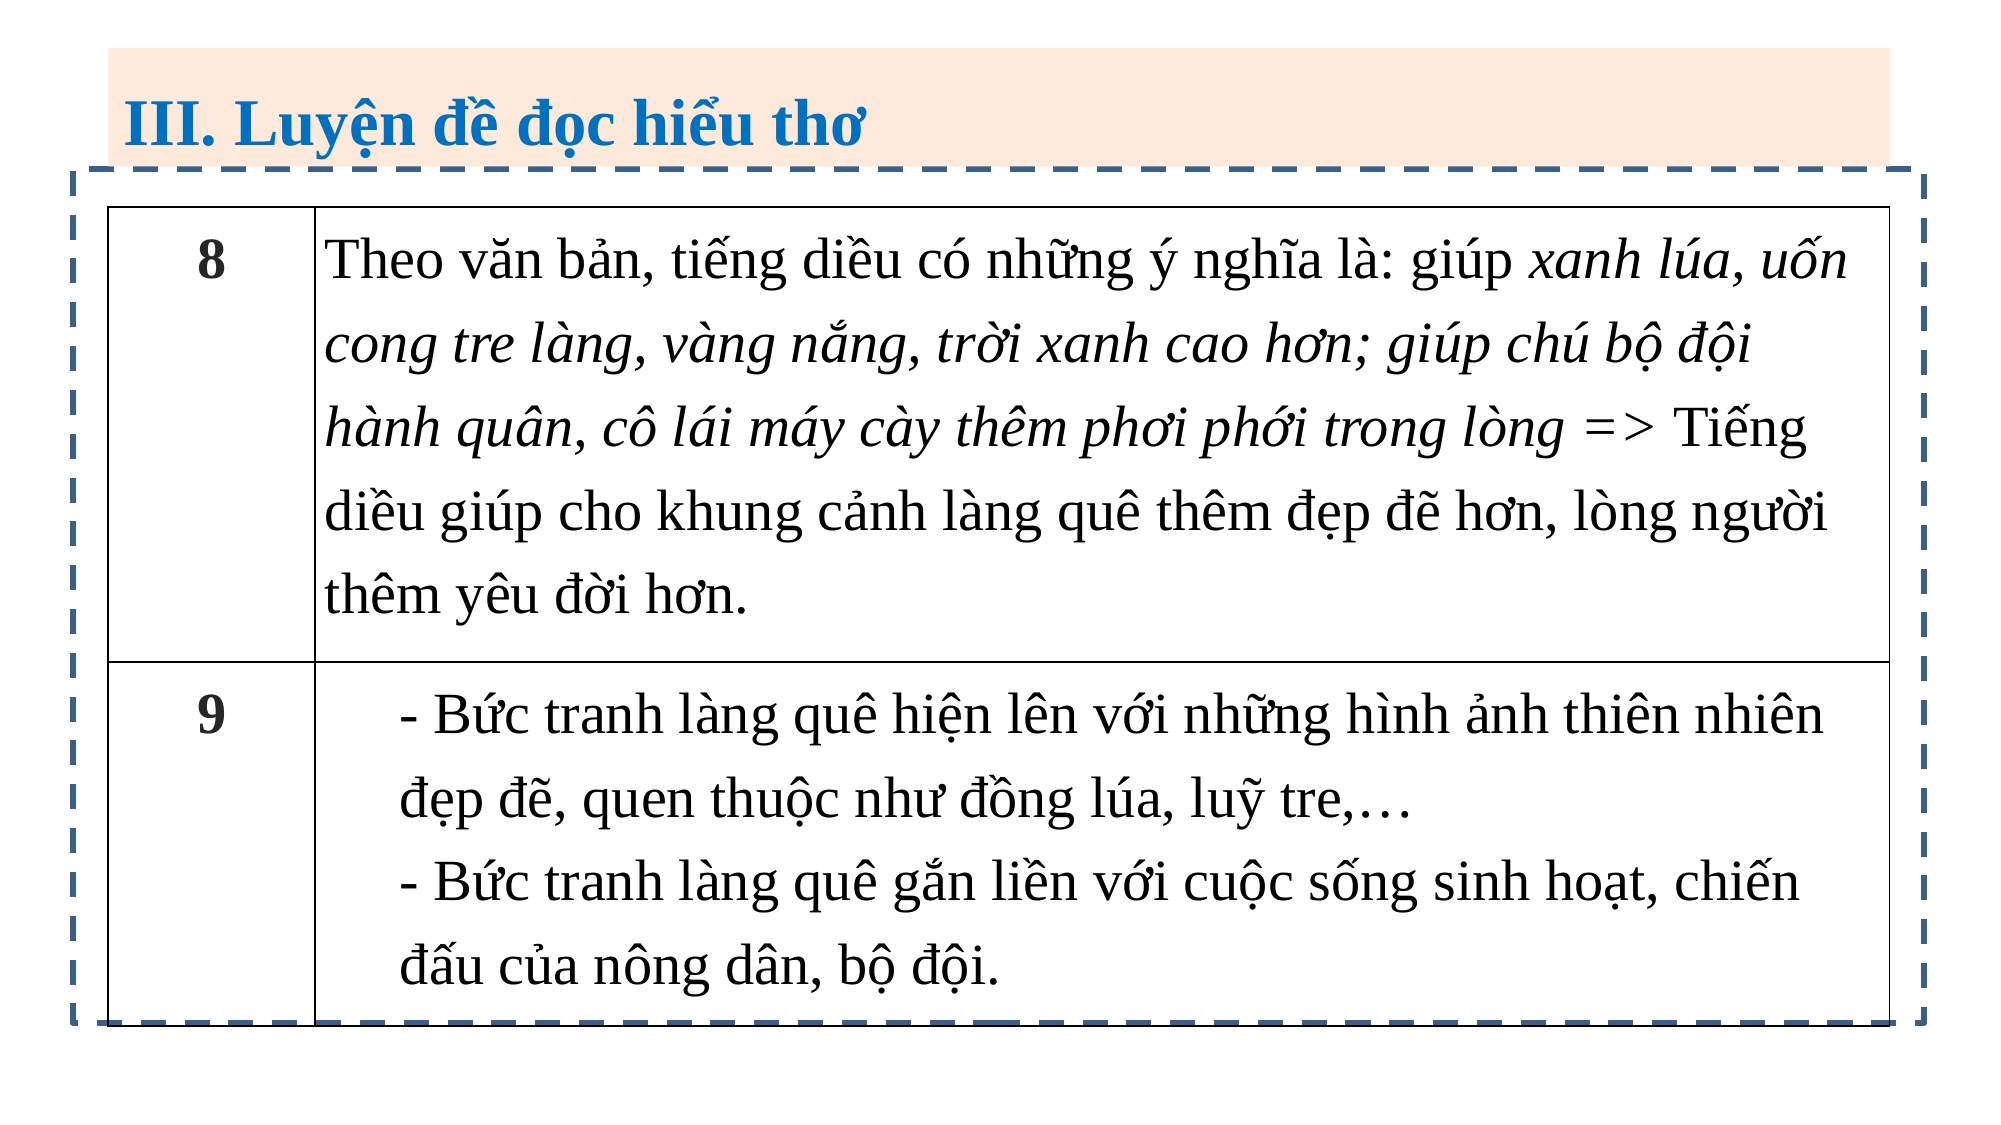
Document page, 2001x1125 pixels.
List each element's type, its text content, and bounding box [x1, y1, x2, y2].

text_box III. Luyện đề đọc hiểu thơ [108, 47, 1890, 167]
table_header 8 [109, 208, 314, 661]
table_cell 9 [109, 663, 314, 1025]
text_box [71, 167, 1926, 1025]
table_cell - Bức tranh làng quê hiện lên với những hình ảnh thiên nhiên đẹp đẽ, quen thuộc như đồng lúa, luỹ tre,… - Bức tranh làng quê gắn liền với cuộc sống sinh hoạt, chiến đấu của nông dân, bộ đội. [316, 663, 1889, 1025]
table_header Theo văn bản, tiếng diều có những ý nghĩa là: giúp xanh lúa, uốn cong tre làng, vàng nắng, trời xanh cao hơn; giúp chú bộ đội hành quân, cô lái máy cày thêm phơi phới trong lòng => Tiếng diều giúp cho khung cảnh làng quê thêm đẹp đẽ hơn, lòng người thêm yêu đời hơn. [316, 208, 1889, 661]
